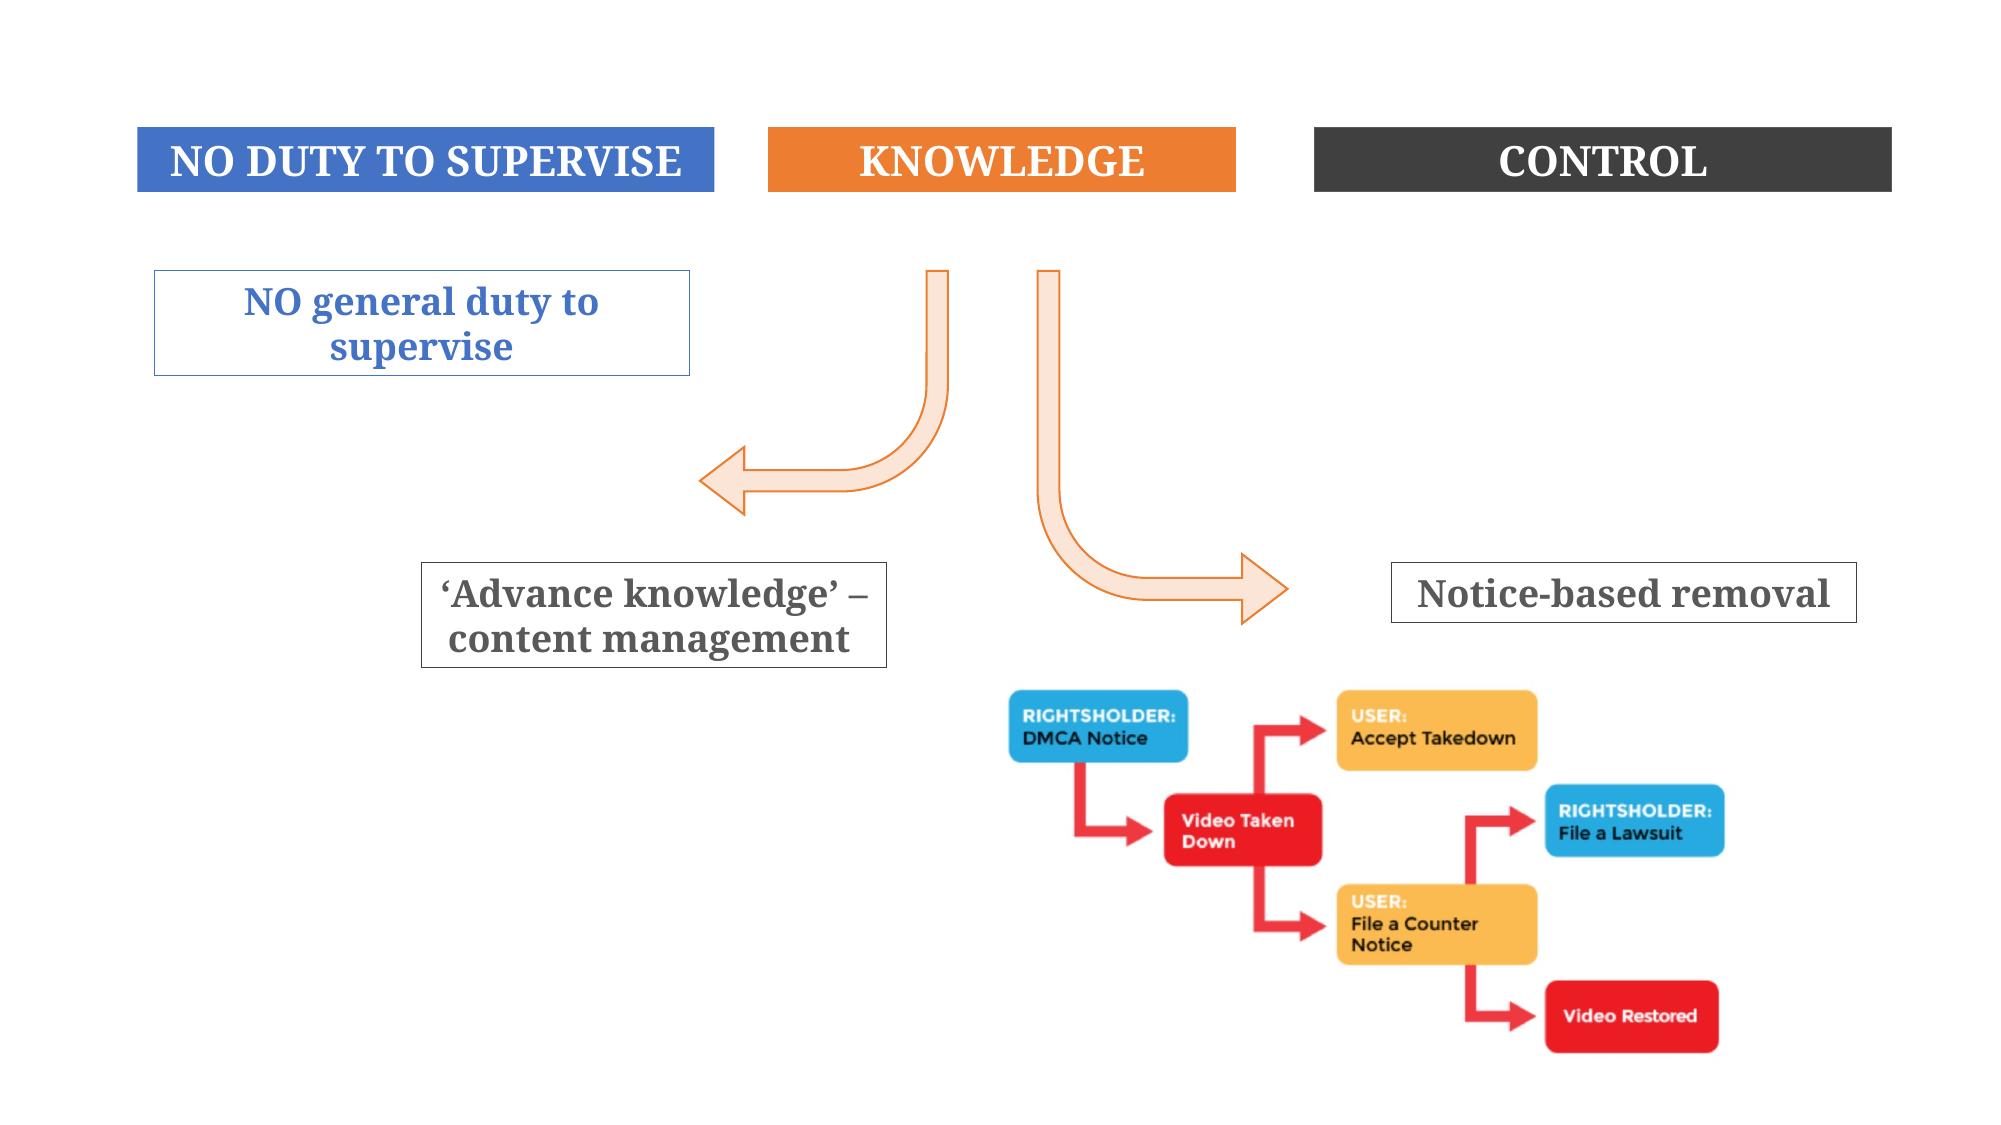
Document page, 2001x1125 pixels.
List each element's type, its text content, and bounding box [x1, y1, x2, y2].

text_box Notice-based removal [1391, 562, 1857, 623]
text_box KNOWLEDGE [768, 127, 1236, 192]
text_box [698, 269, 949, 517]
text_box NO DUTY TO SUPERVISE [137, 127, 715, 192]
text_box [1036, 269, 1290, 626]
text_box CONTROL [1314, 127, 1892, 192]
picture [964, 670, 1819, 1096]
text_box ‘Advance knowledge’ – content management [421, 562, 887, 668]
text_box NO general duty to supervise [154, 270, 690, 376]
